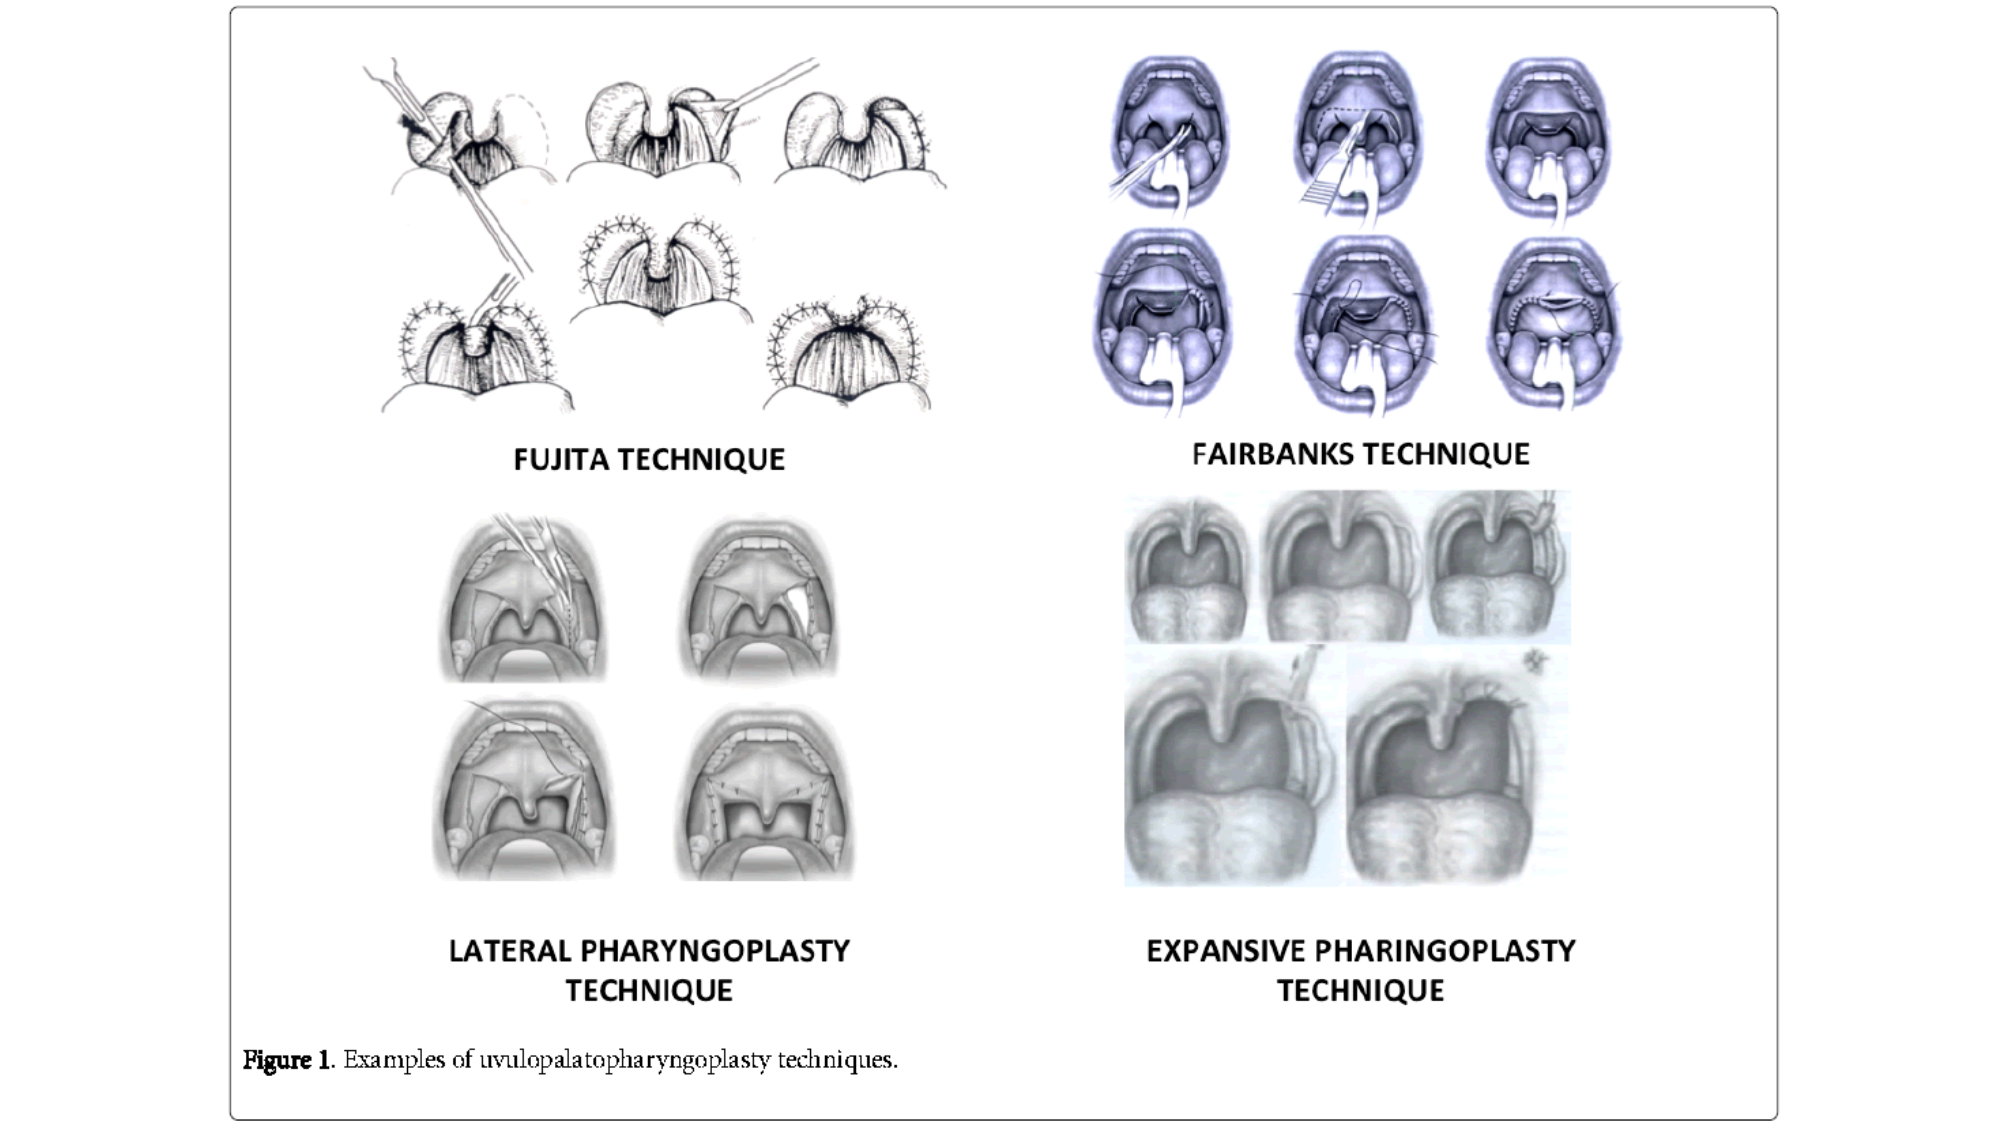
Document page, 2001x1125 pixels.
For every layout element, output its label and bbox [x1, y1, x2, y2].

picture [215, 0, 1785, 1125]
